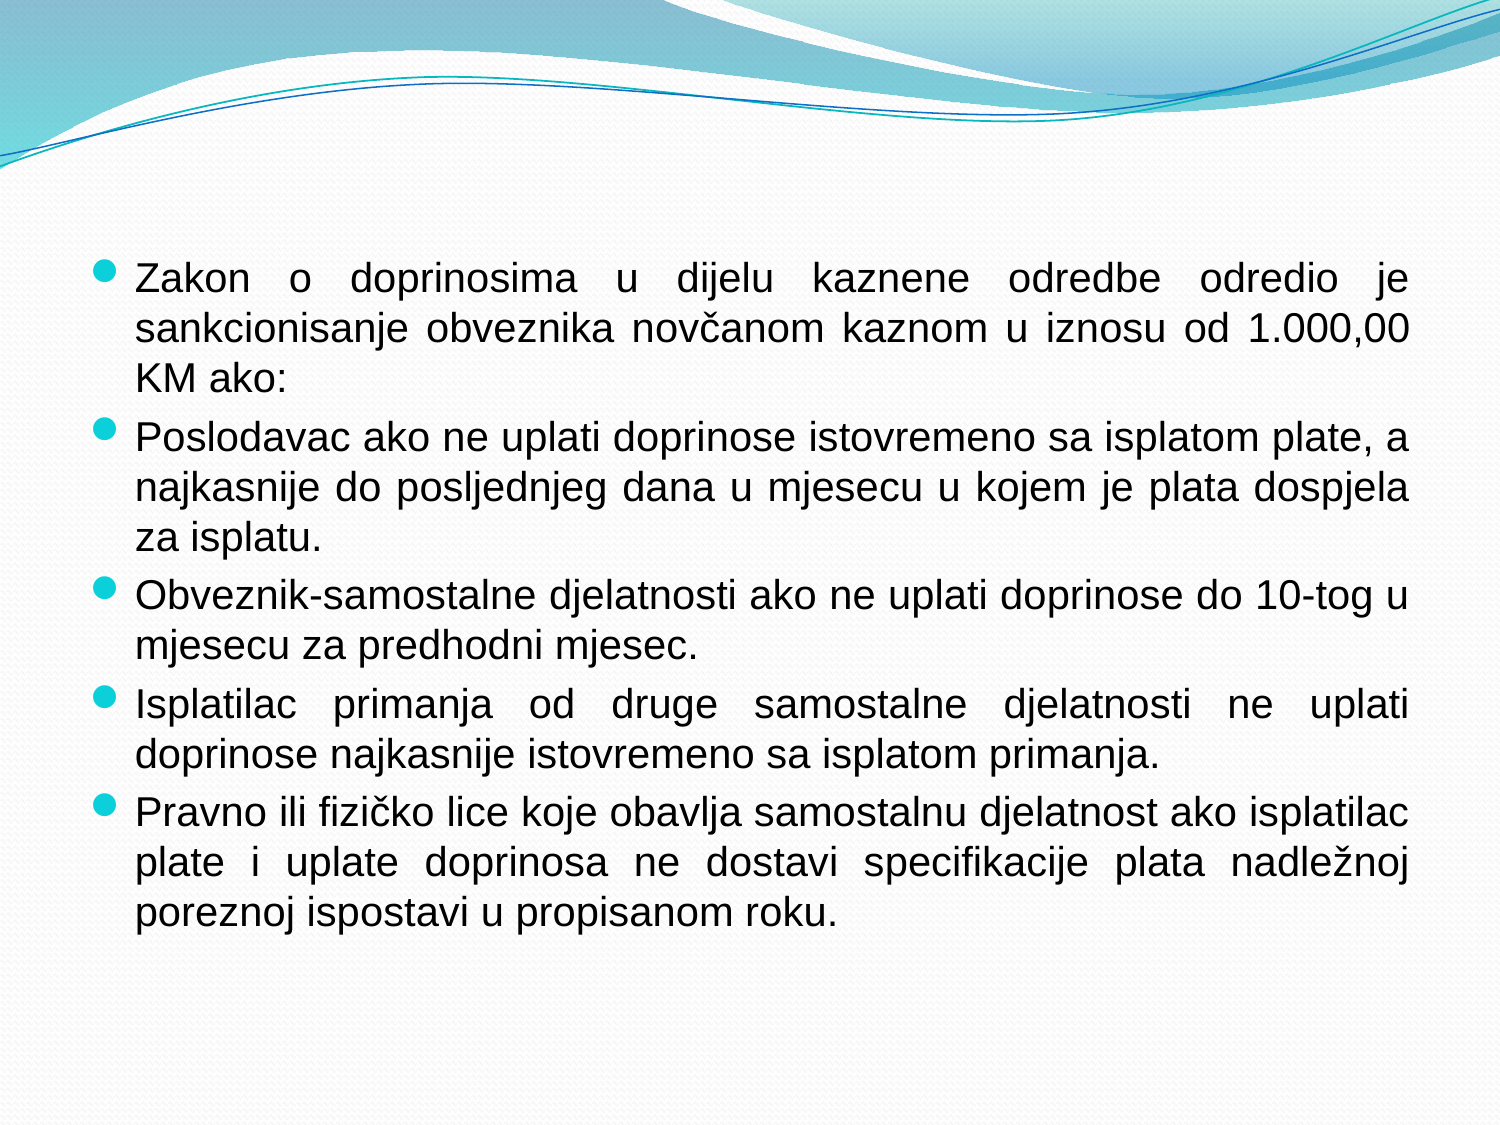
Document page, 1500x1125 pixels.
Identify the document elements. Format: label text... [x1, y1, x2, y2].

list Zakon o doprinosima u dijelu kaznene odredbe odredio je sankcionisanje obveznika novčanom kaznom u iznosu od 1.000,00 KM ako: Poslodavac ako ne uplati doprinose istovremeno sa isplatom plate, a najkasnije do posljednjeg dana u mjesecu u kojem je plata dospjela za isplatu. Obveznik-samostalne djelatnosti ako ne uplati doprinose do 10-tog u mjesecu za predhodni mjesec. Isplatilac primanja od druge samostalne djelatnosti ne uplati doprinose najkasnije istovremeno sa isplatom primanja. Pravno ili fizičko lice koje obavlja samostalnu djelatnost ako isplatilac plate i uplate doprinosa ne dostavi specifikacije plata nadležnoj poreznoj ispostavi u propisanom roku. [75, 243, 1425, 1038]
